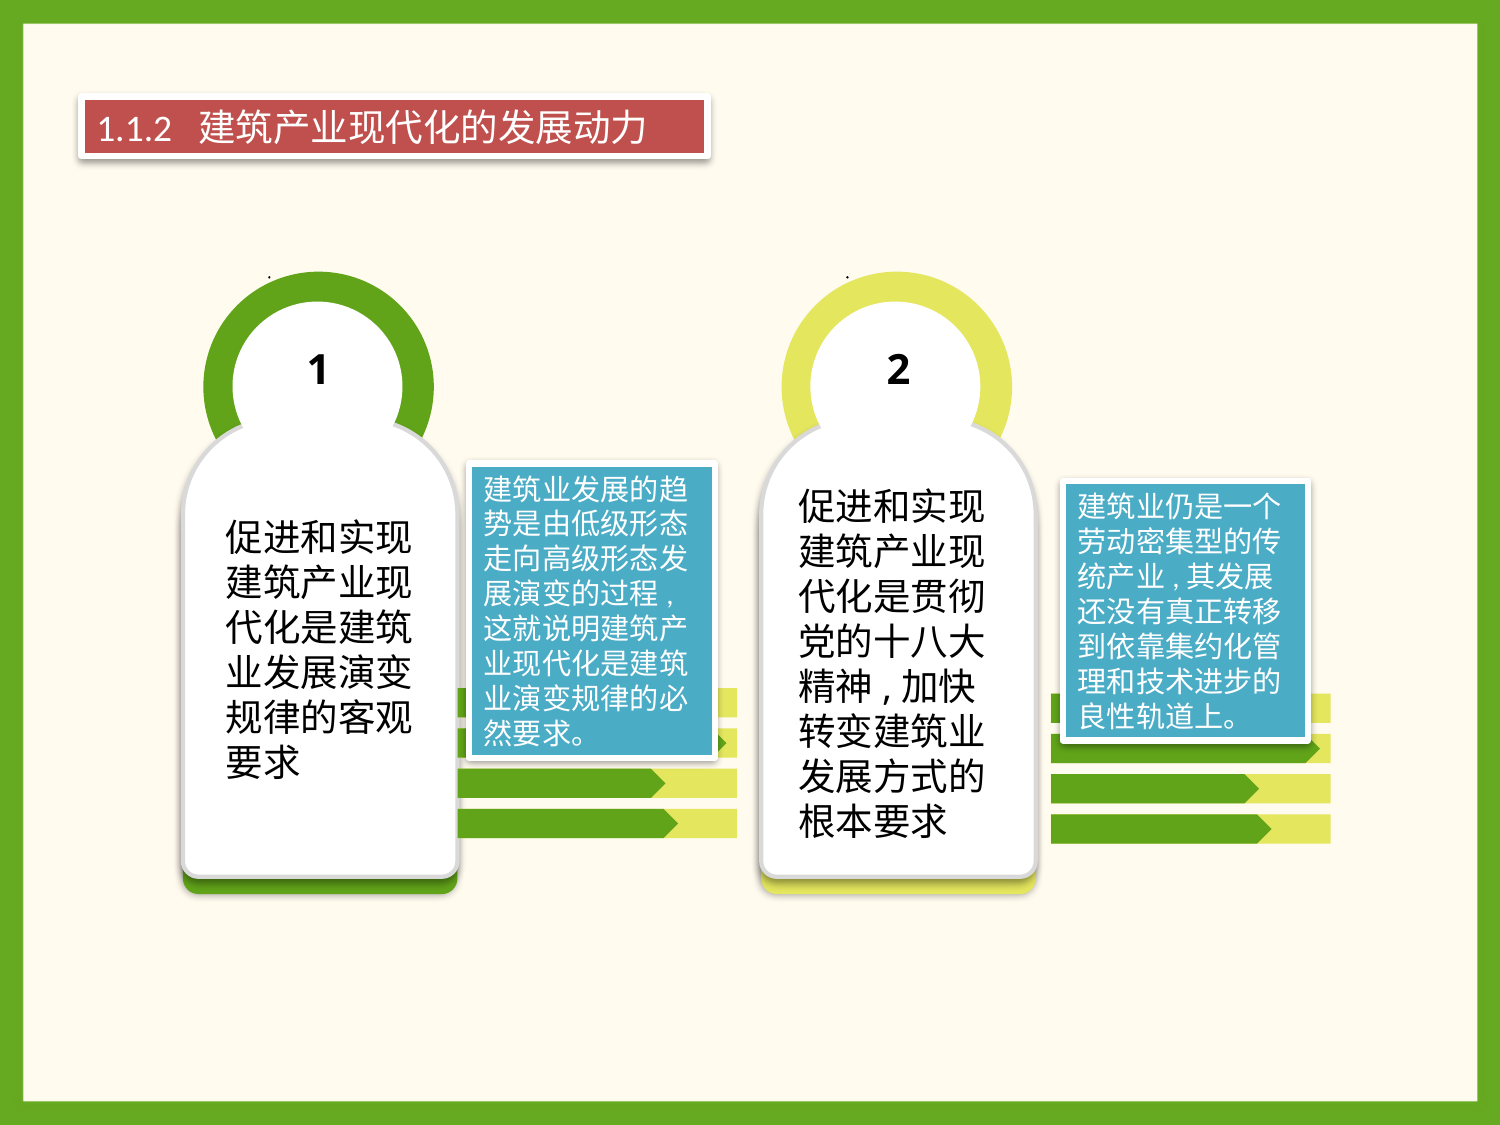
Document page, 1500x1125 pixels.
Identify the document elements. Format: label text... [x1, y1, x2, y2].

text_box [182, 271, 1036, 895]
text_box 建筑业仍是一个劳动密集型的传统产业,其发展还没有真正转移到依靠集约化管理和技术进步的良性轨道上。 [1060, 478, 1311, 692]
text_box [1050, 693, 1331, 844]
text_box 1.1.2 建筑产业现代化的发展动力 [78, 93, 711, 159]
picture [0, 0, 1500, 1125]
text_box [457, 687, 738, 839]
